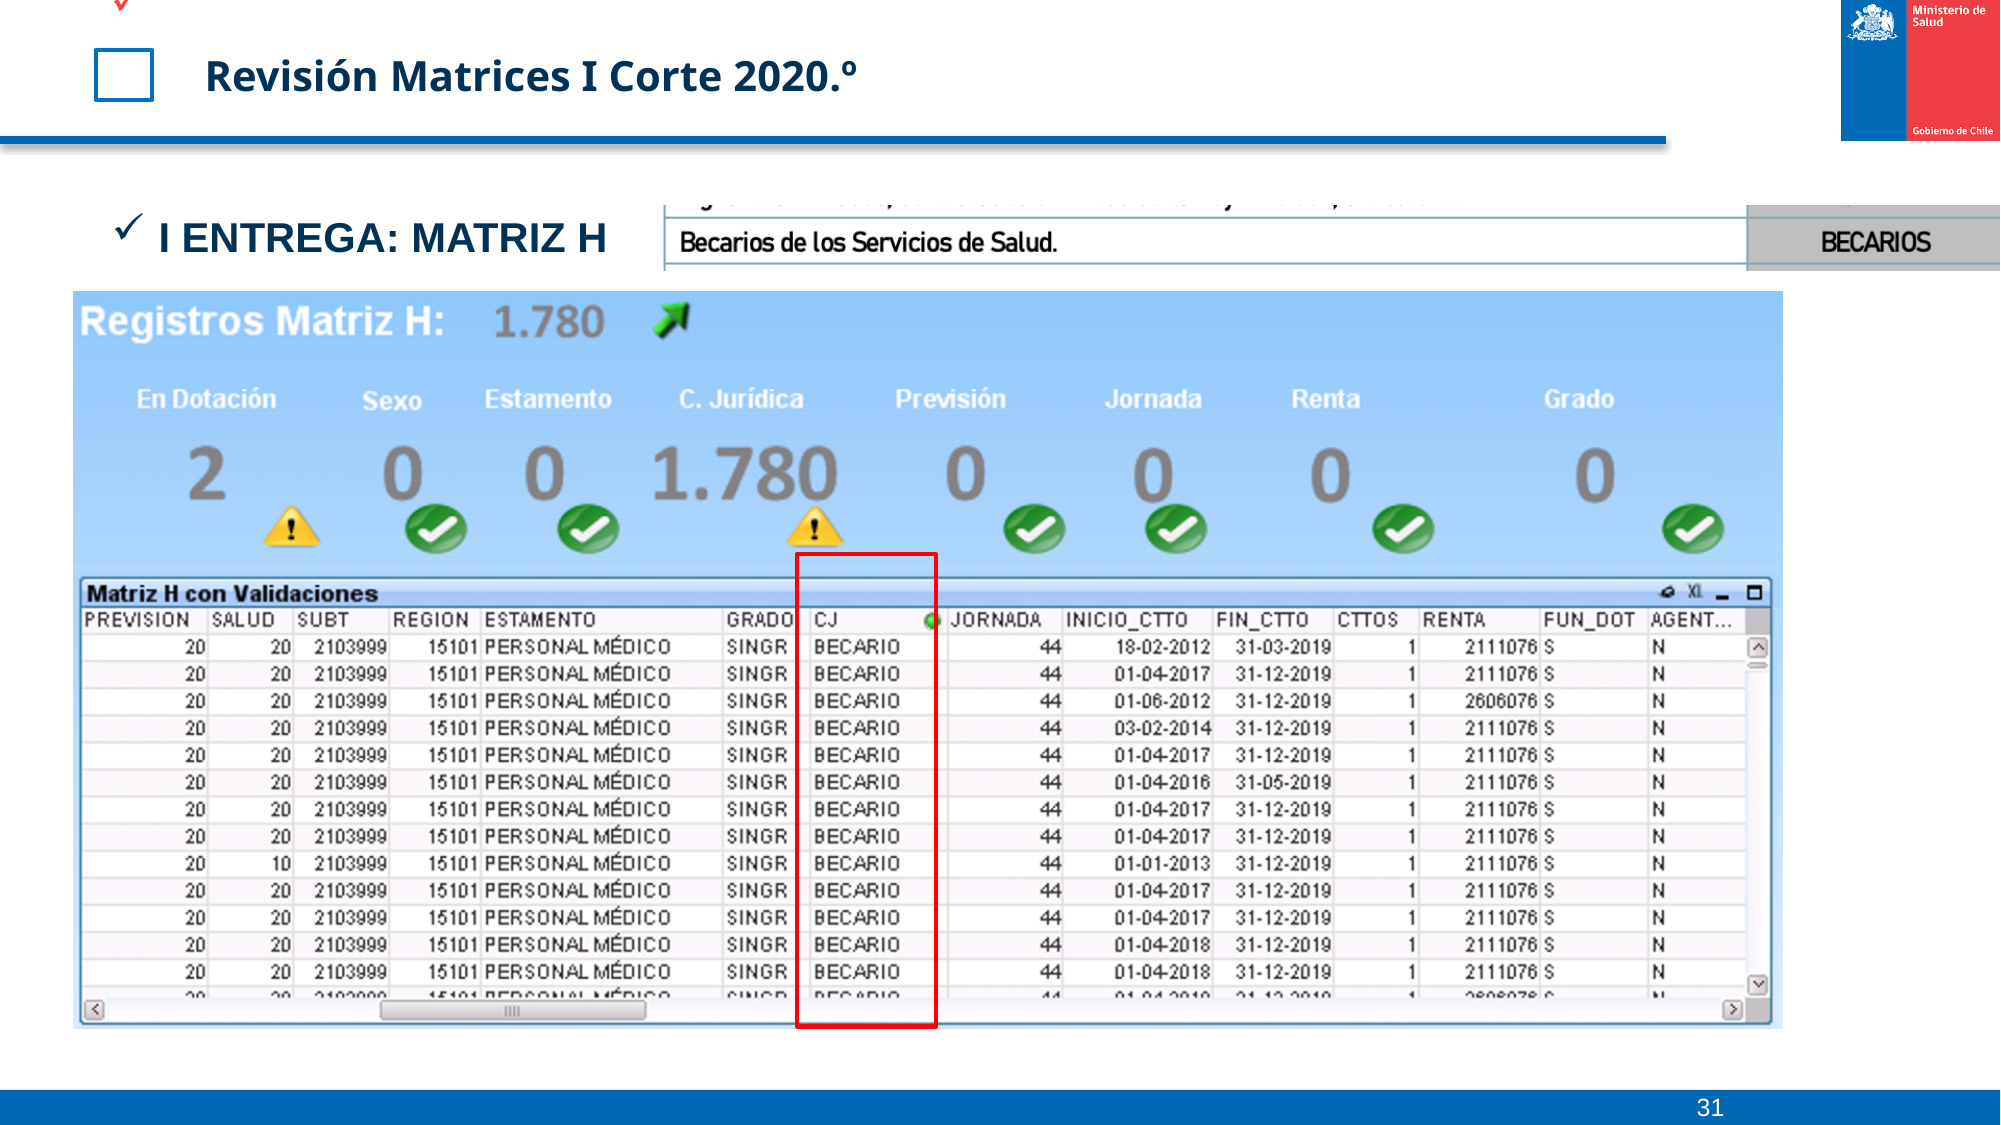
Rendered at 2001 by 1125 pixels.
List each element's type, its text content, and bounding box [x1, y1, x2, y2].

text_box I ENTREGA: MATRIZ H [104, 202, 1491, 290]
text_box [95, 24, 152, 126]
slide_number 31 [1688, 1083, 1735, 1125]
title Revisión Matrices I Corte 2020.º [204, 49, 1697, 101]
picture [1841, 0, 2000, 141]
picture [648, 205, 2000, 271]
picture [73, 290, 1783, 1029]
